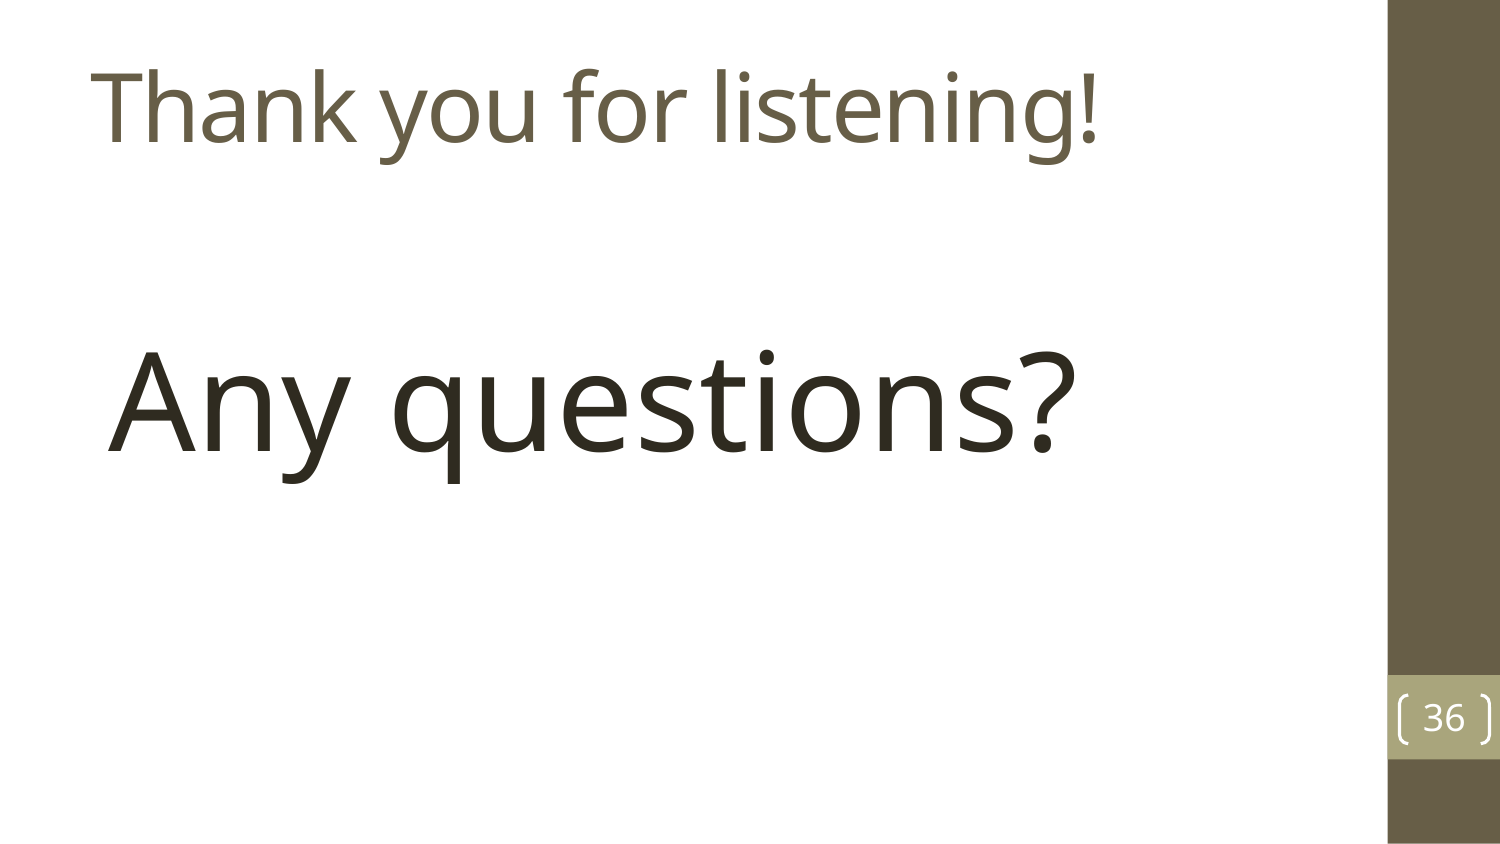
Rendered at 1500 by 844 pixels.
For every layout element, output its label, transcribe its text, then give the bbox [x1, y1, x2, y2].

title Thank you for listening! [75, 33, 1325, 175]
list Any questions? [75, 306, 1325, 788]
slide_number 36 [1397, 693, 1492, 746]
